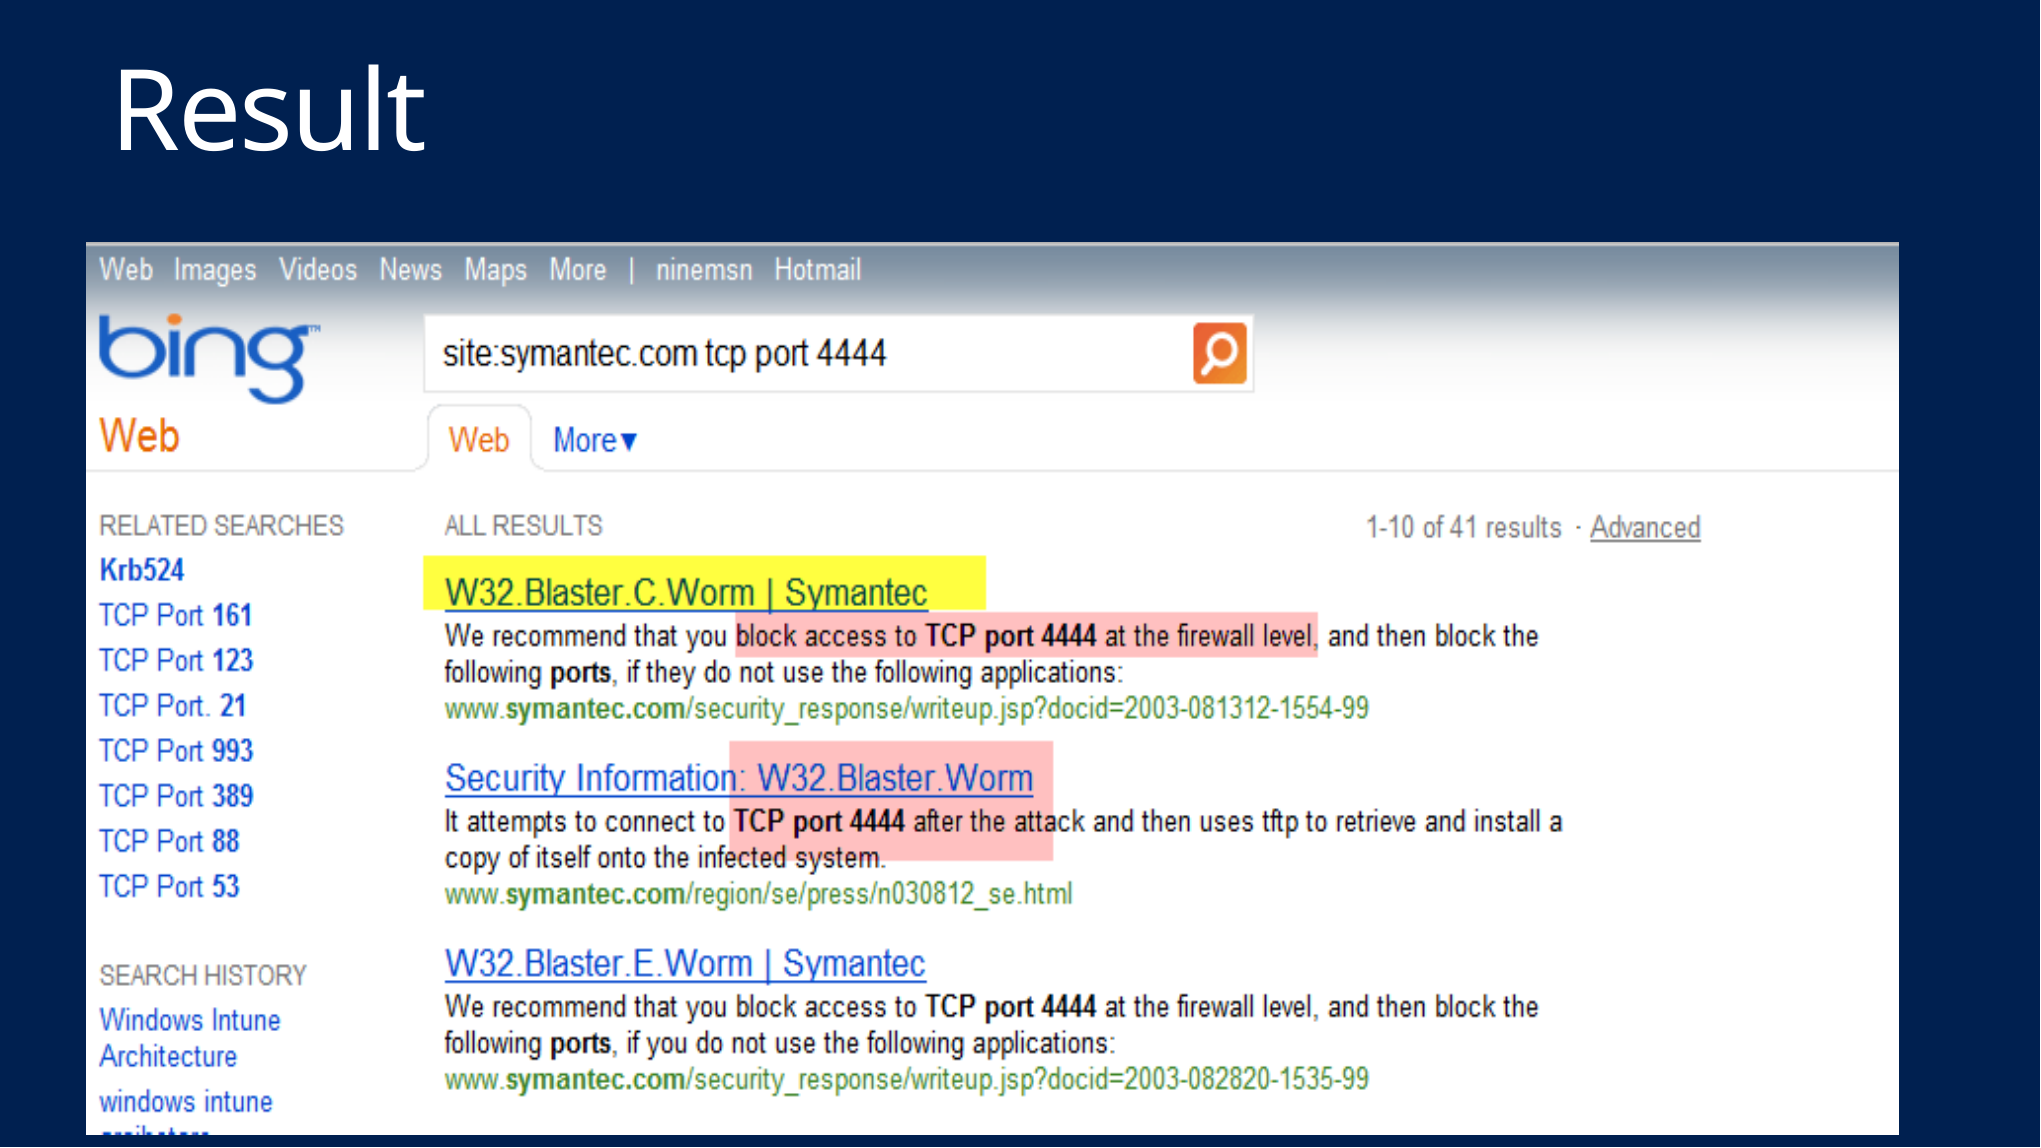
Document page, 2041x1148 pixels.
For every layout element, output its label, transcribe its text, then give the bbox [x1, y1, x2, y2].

picture [86, 241, 1899, 1135]
title Result [86, 38, 1953, 150]
